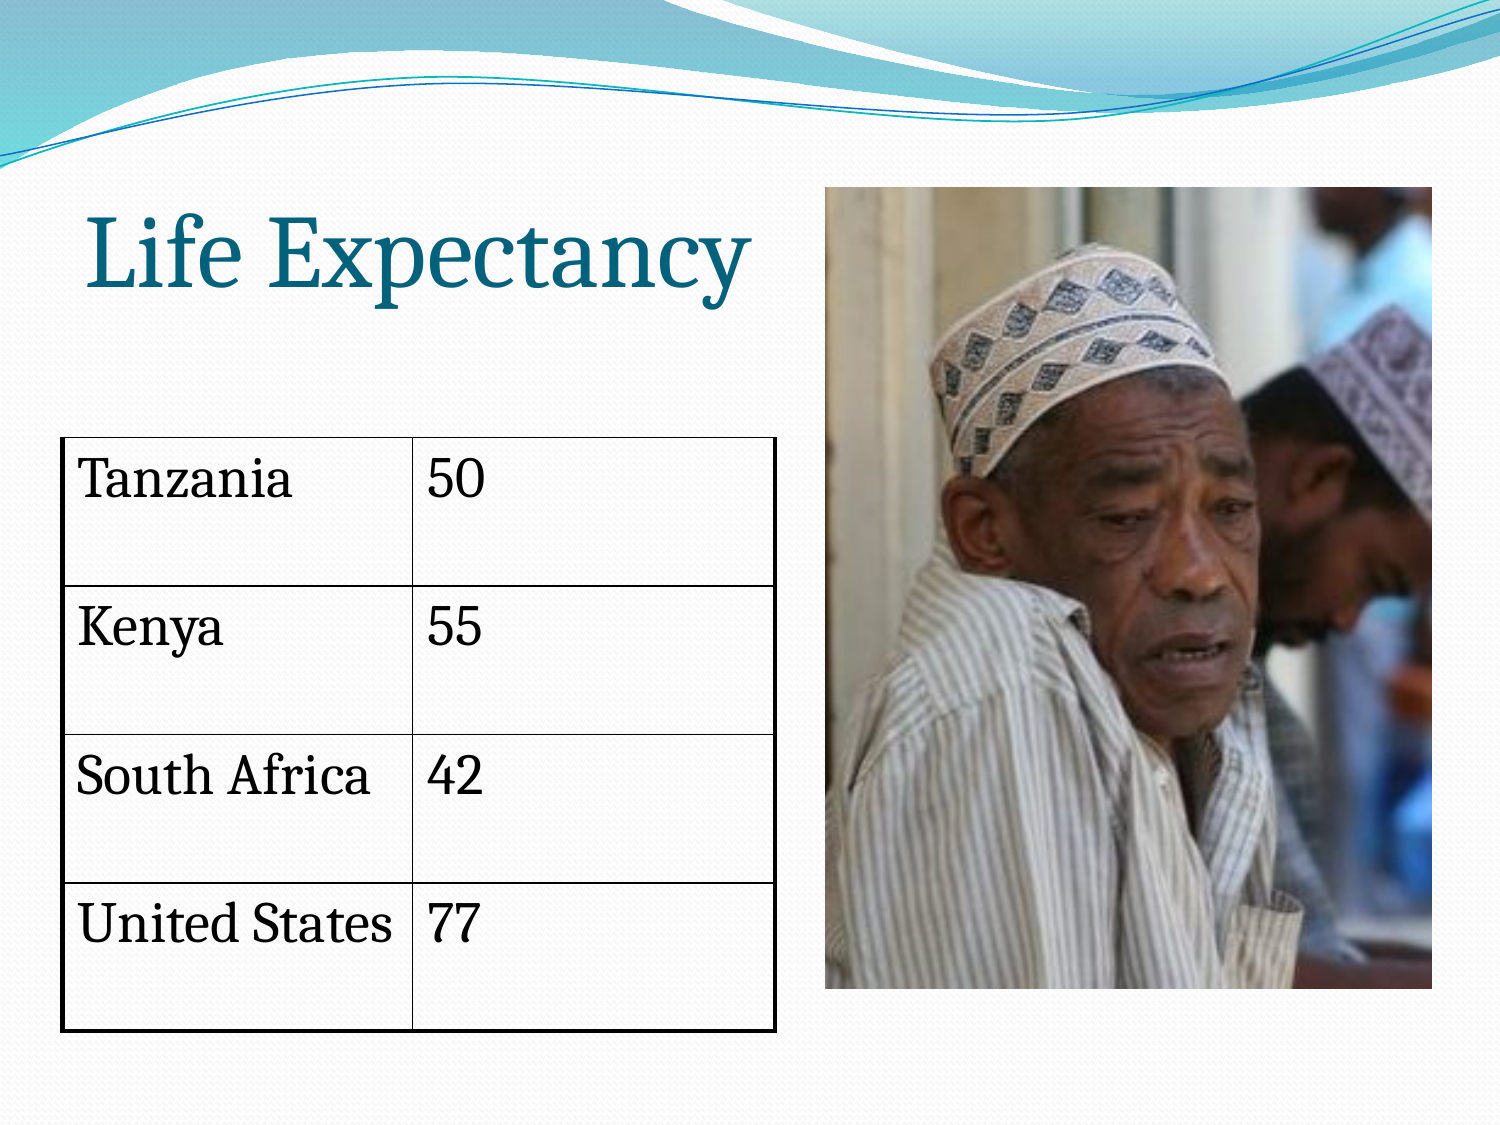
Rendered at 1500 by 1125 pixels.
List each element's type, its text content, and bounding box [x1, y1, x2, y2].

table_header 50 [413, 438, 773, 585]
table_header Tanzania [65, 438, 412, 585]
table_cell South Africa [65, 735, 412, 882]
table_cell 55 [413, 587, 773, 734]
table_cell Kenya [65, 587, 412, 734]
table_cell 42 [413, 735, 773, 882]
table_cell United States [65, 884, 412, 1029]
text_box Life Expectancy [49, 175, 788, 316]
picture [824, 187, 1432, 990]
table_cell 77 [413, 884, 773, 1029]
